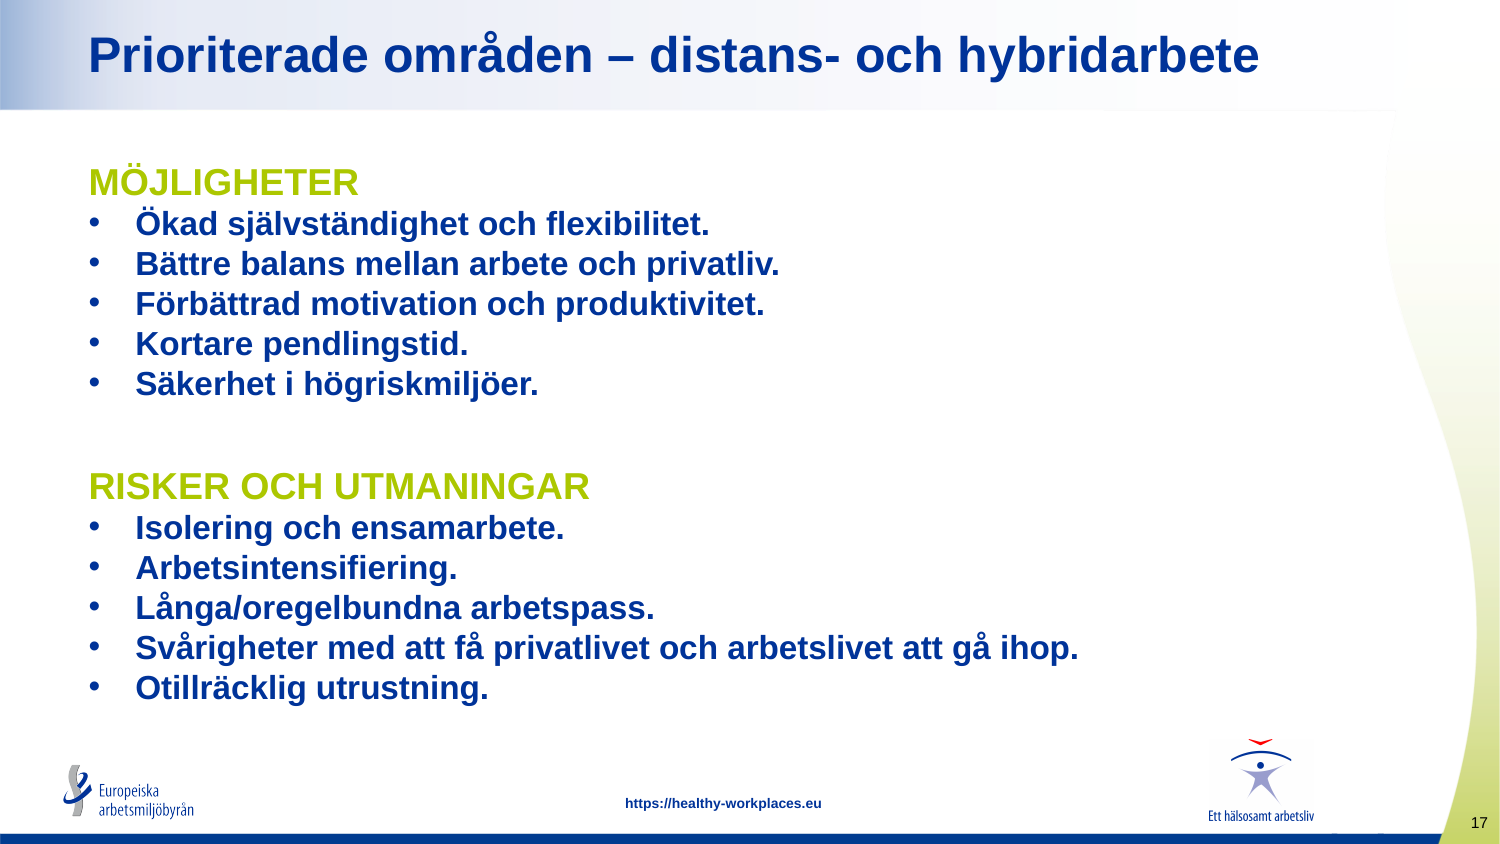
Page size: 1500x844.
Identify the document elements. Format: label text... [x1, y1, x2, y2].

title Prioriterade områden – distans- och hybridarbete [73, 0, 1314, 131]
picture [0, 0, 1500, 844]
text_box MÖJLIGHETER Ökad självständighet och flexibilitet. Bättre balans mellan arbete och privatliv. Förbättrad motivation och produktivitet. Kortare pendlingstid. Säkerhet i högriskmiljöer. RISKER OCH UTMANINGAR Isolering och ensamarbete. Arbetsintensifiering. Långa/oregelbundna arbetspass. Svårigheter med att få privatlivet och arbetslivet att gå ihop. Otillräcklig utrustning. [73, 150, 1168, 714]
